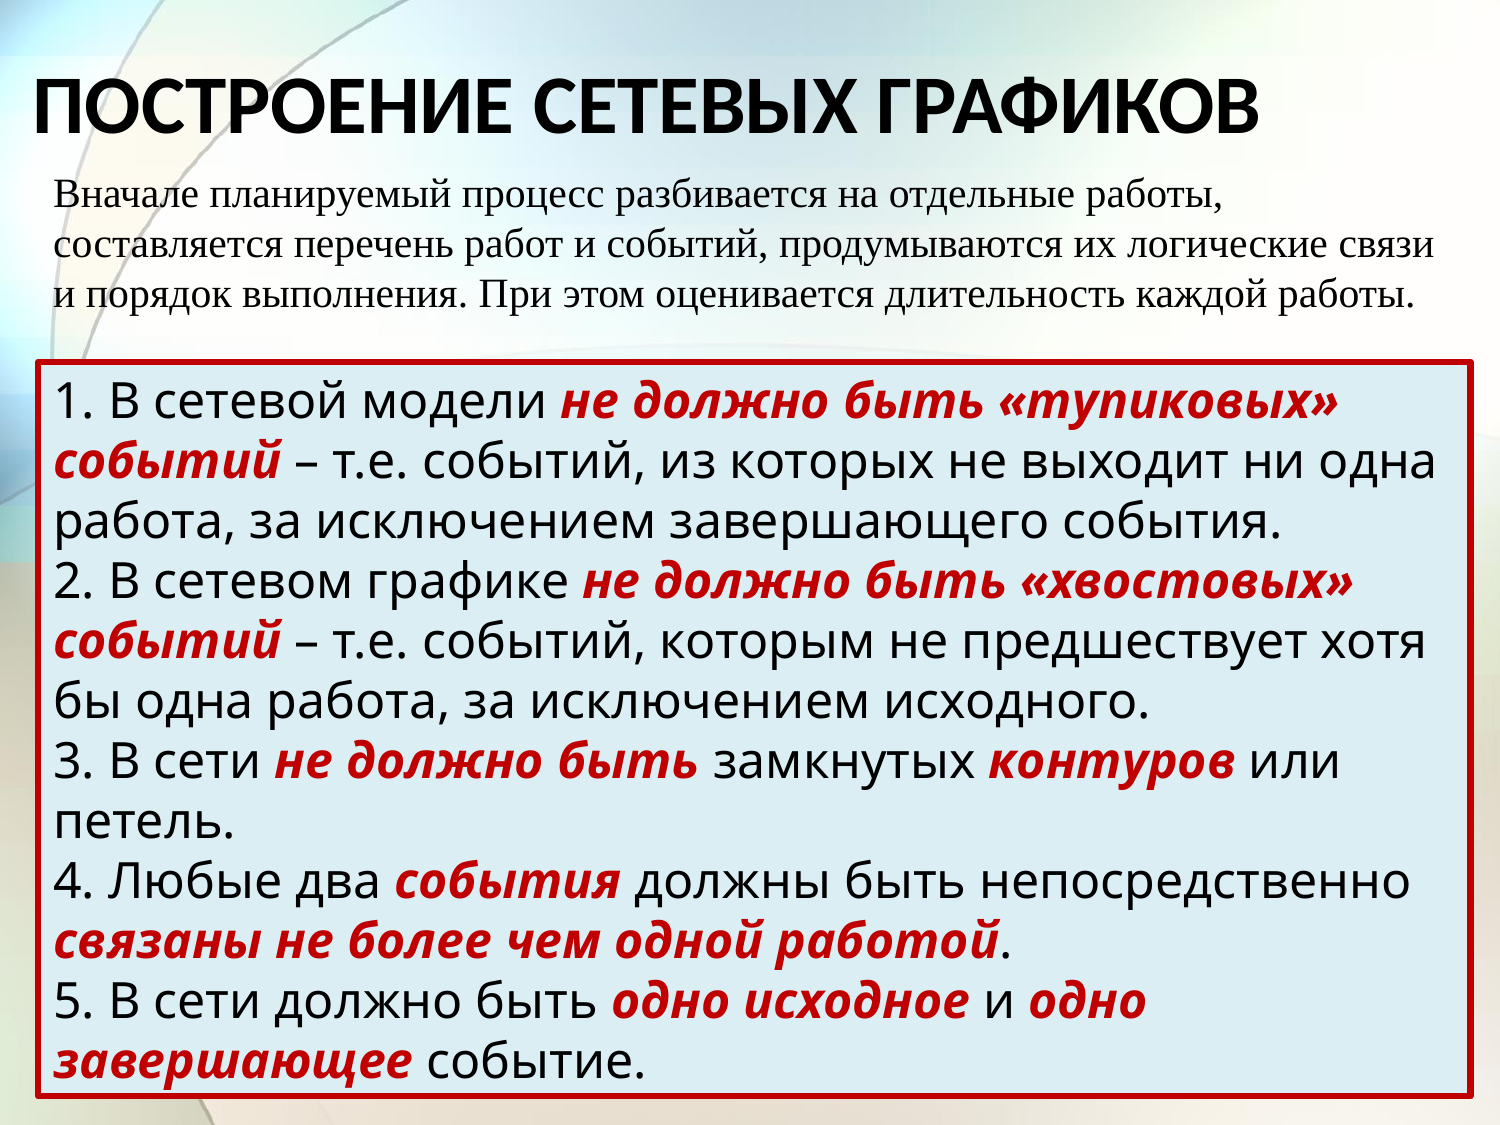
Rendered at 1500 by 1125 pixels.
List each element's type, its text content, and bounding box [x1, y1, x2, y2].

text_box ПОСТРОЕНИЕ СЕТЕВЫХ ГРАФИКОВ [17, 42, 1471, 158]
text_box 1. В сетевой модели не должно быть «тупиковых» событий – т.е. событий, из которых не выходит ни одна работа, за исключением завершающего события. 2. В сетевом графике не должно быть «хвостовых» событий – т.е. событий, которым не предшествует хотя бы одна работа, за исключением исходного. 3. В сети не должно быть замкнутых контуров или петель. 4. Любые два события должны быть непосредственно связаны не более чем одной работой. 5. В сети должно быть одно исходное и одно завершающее событие. [38, 361, 1471, 1097]
text_box Вначале планируемый процесс разбивается на отдельные работы, составляется перечень работ и событий, продумываются их логические связи и порядок выполнения. При этом оценивается длительность каждой работы. [38, 158, 1471, 323]
picture [0, 0, 1500, 1125]
